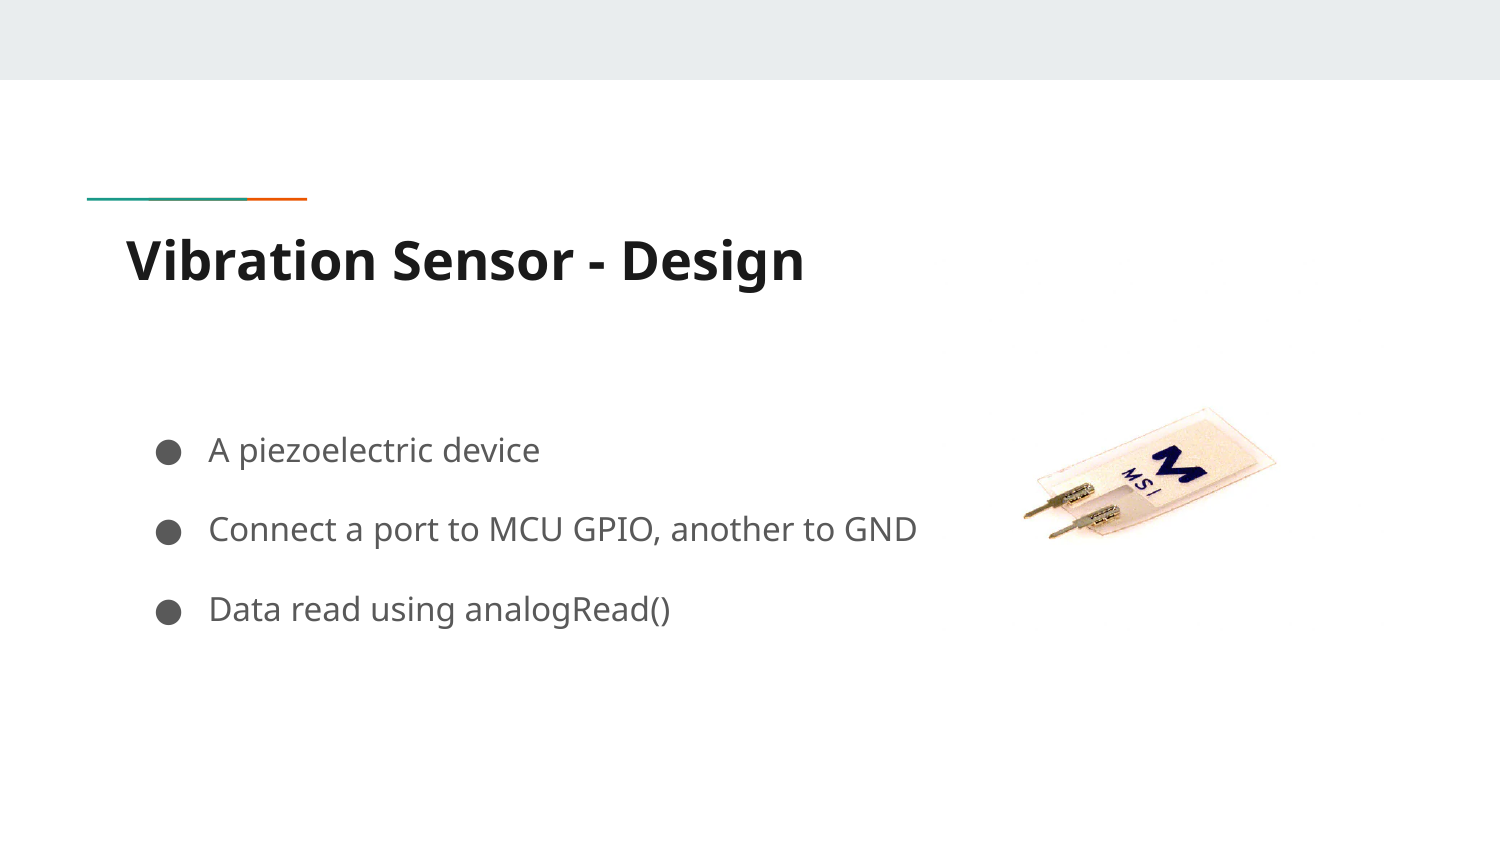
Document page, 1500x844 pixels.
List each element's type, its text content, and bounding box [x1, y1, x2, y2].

picture [921, 244, 1384, 706]
title Vibration Sensor - Design [111, 211, 907, 366]
list A piezoelectric device Connect a port to MCU GPIO, another to GND Data read using analogRead() [118, 373, 940, 791]
